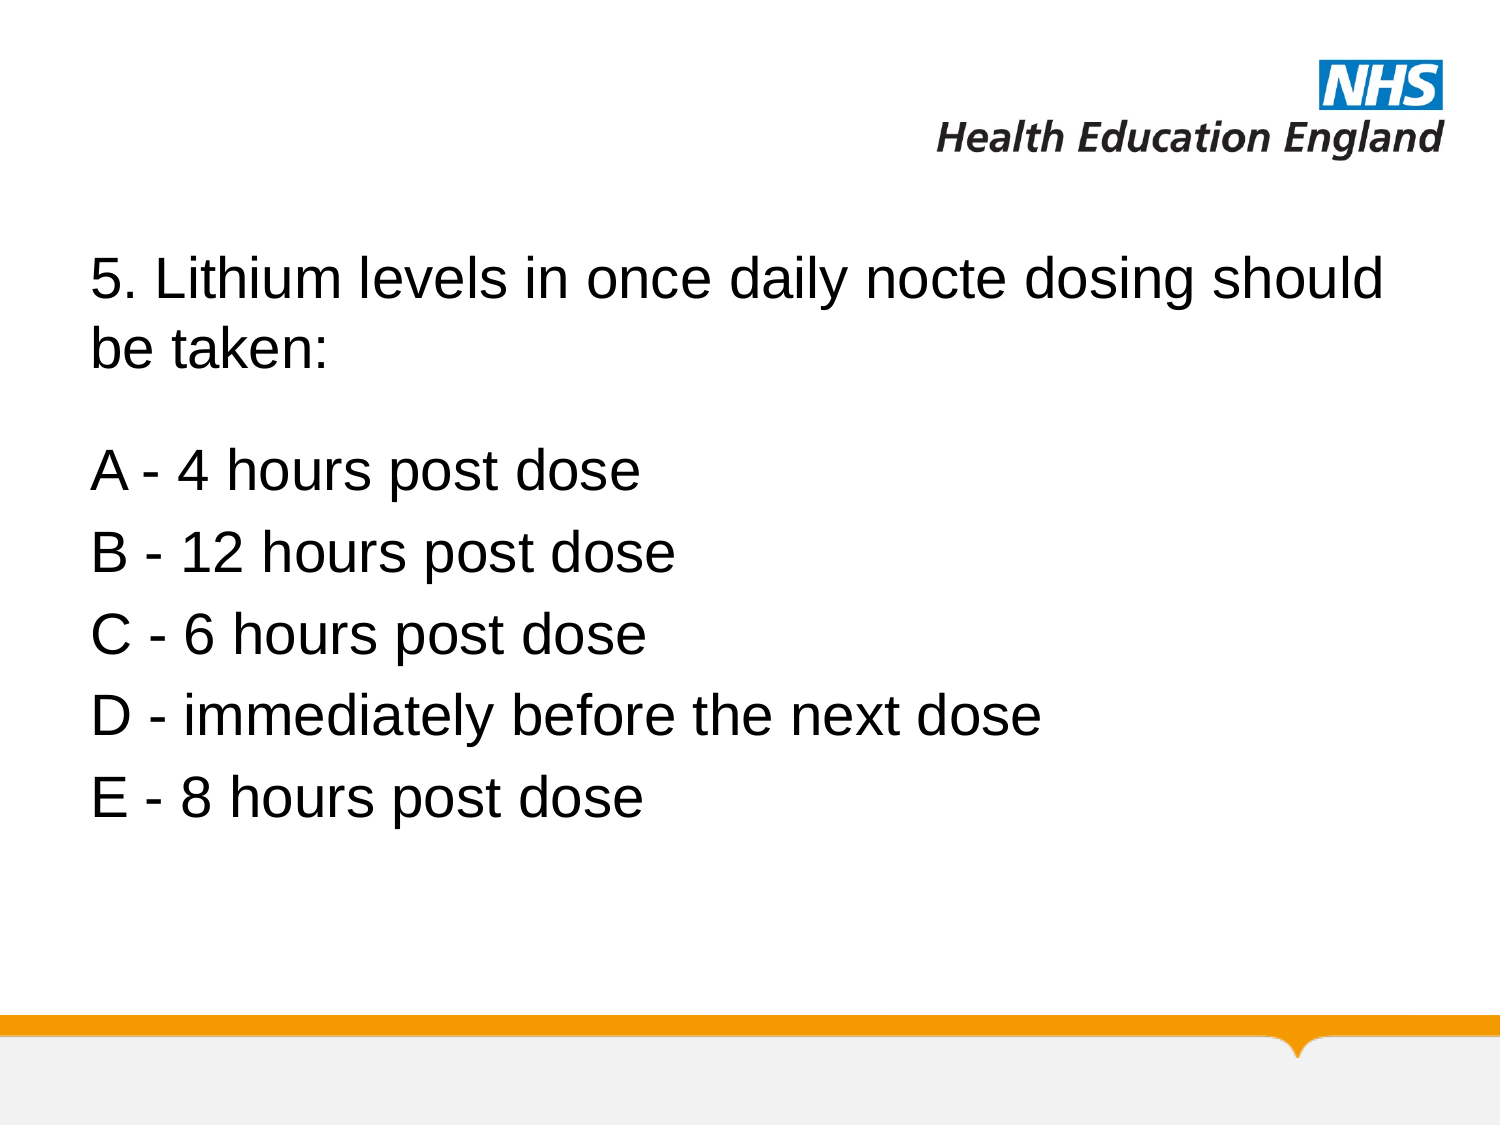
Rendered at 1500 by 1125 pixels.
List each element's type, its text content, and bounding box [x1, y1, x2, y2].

list 5. Lithium levels in once daily nocte dosing should be taken: A - 4 hours post dose B - 12 hours post dose C - 6 hours post dose D - immediately before the next dose E - 8 hours post dose [75, 232, 1425, 1005]
picture [936, 59, 1445, 161]
